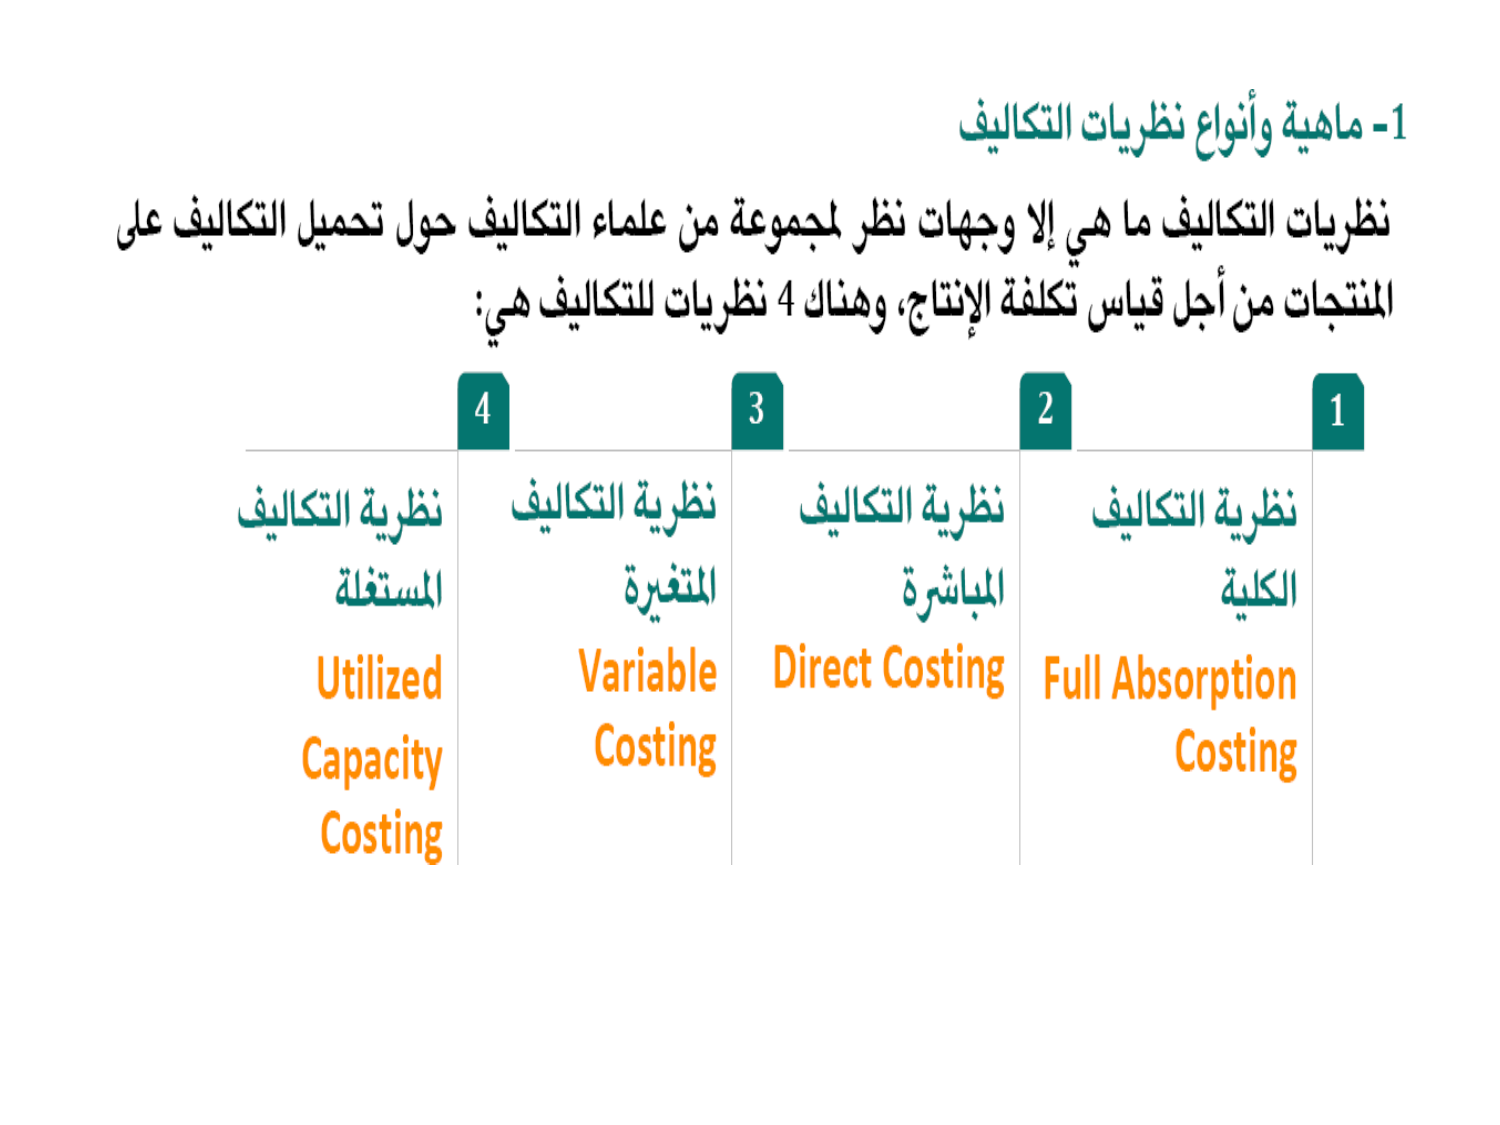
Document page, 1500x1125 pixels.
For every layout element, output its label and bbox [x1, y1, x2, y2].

list [74, 89, 1426, 865]
